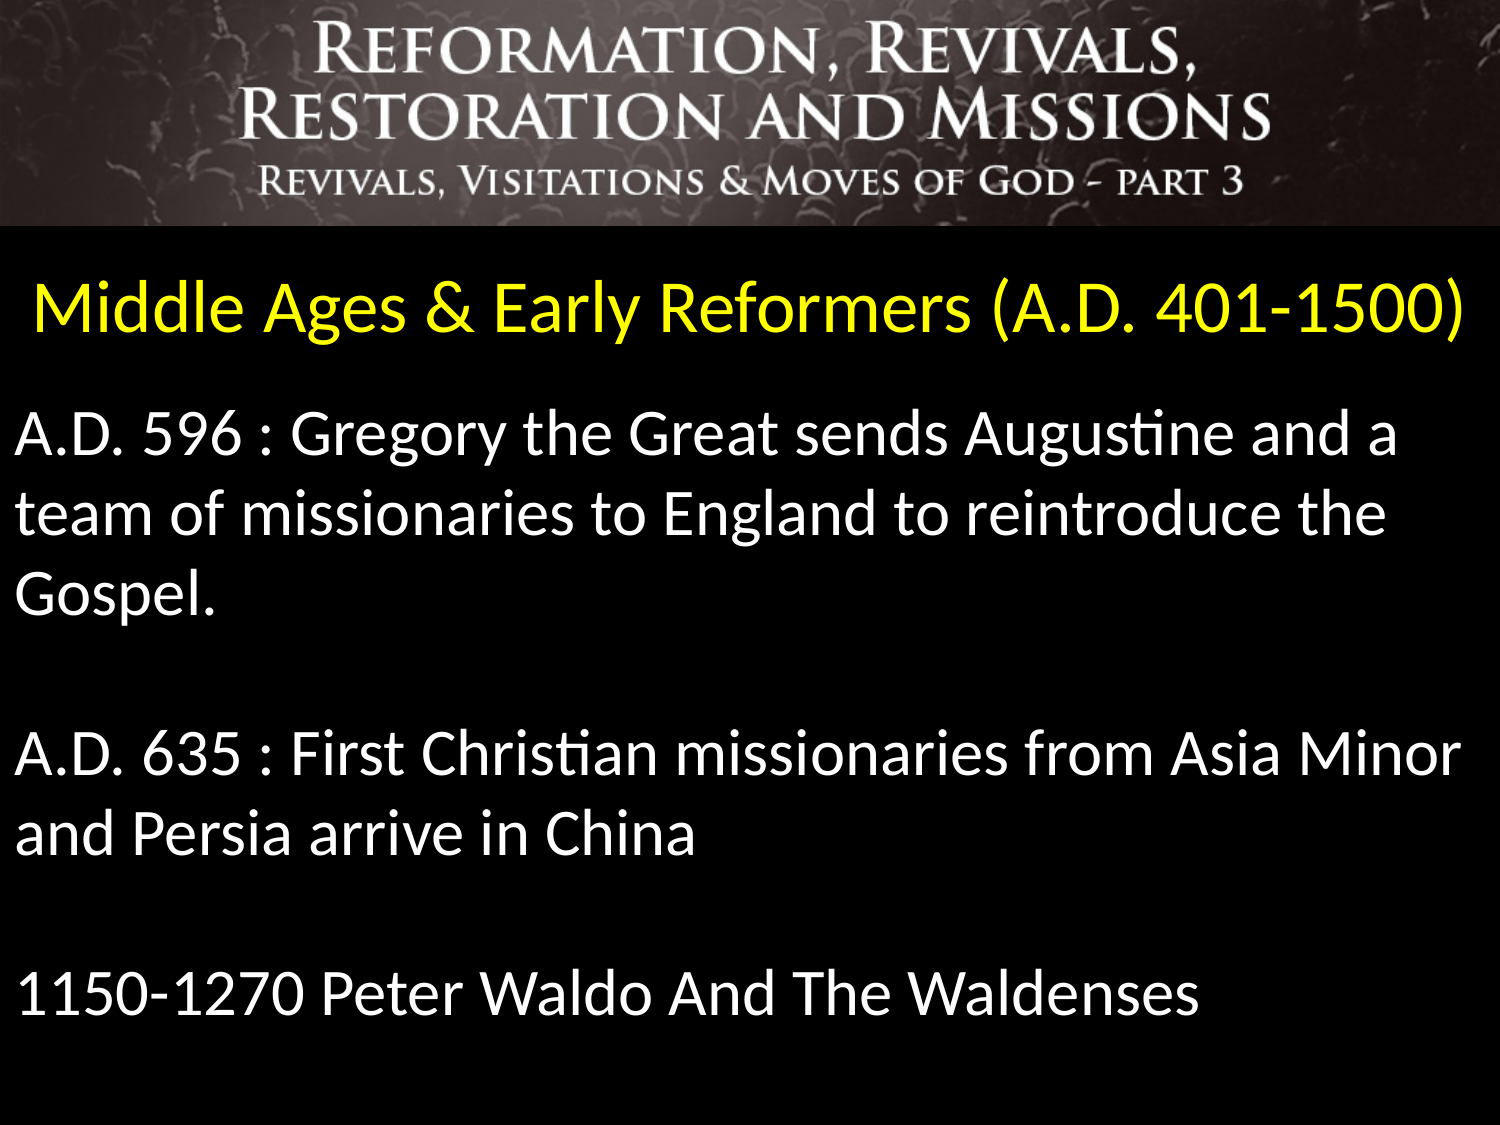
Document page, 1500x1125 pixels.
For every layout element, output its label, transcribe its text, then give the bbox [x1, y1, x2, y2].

picture [0, 0, 1500, 226]
text_box Middle Ages & Early Reformers (A.D. 401-1500) [0, 249, 1500, 355]
text_box A.D. 596 : Gregory the Great sends Augustine and a team of missionaries to England to reintroduce the Gospel. A.D. 635 : First Christian missionaries from Asia Minor and Persia arrive in China 1150-1270 Peter Waldo And The Waldenses [0, 381, 1500, 1037]
